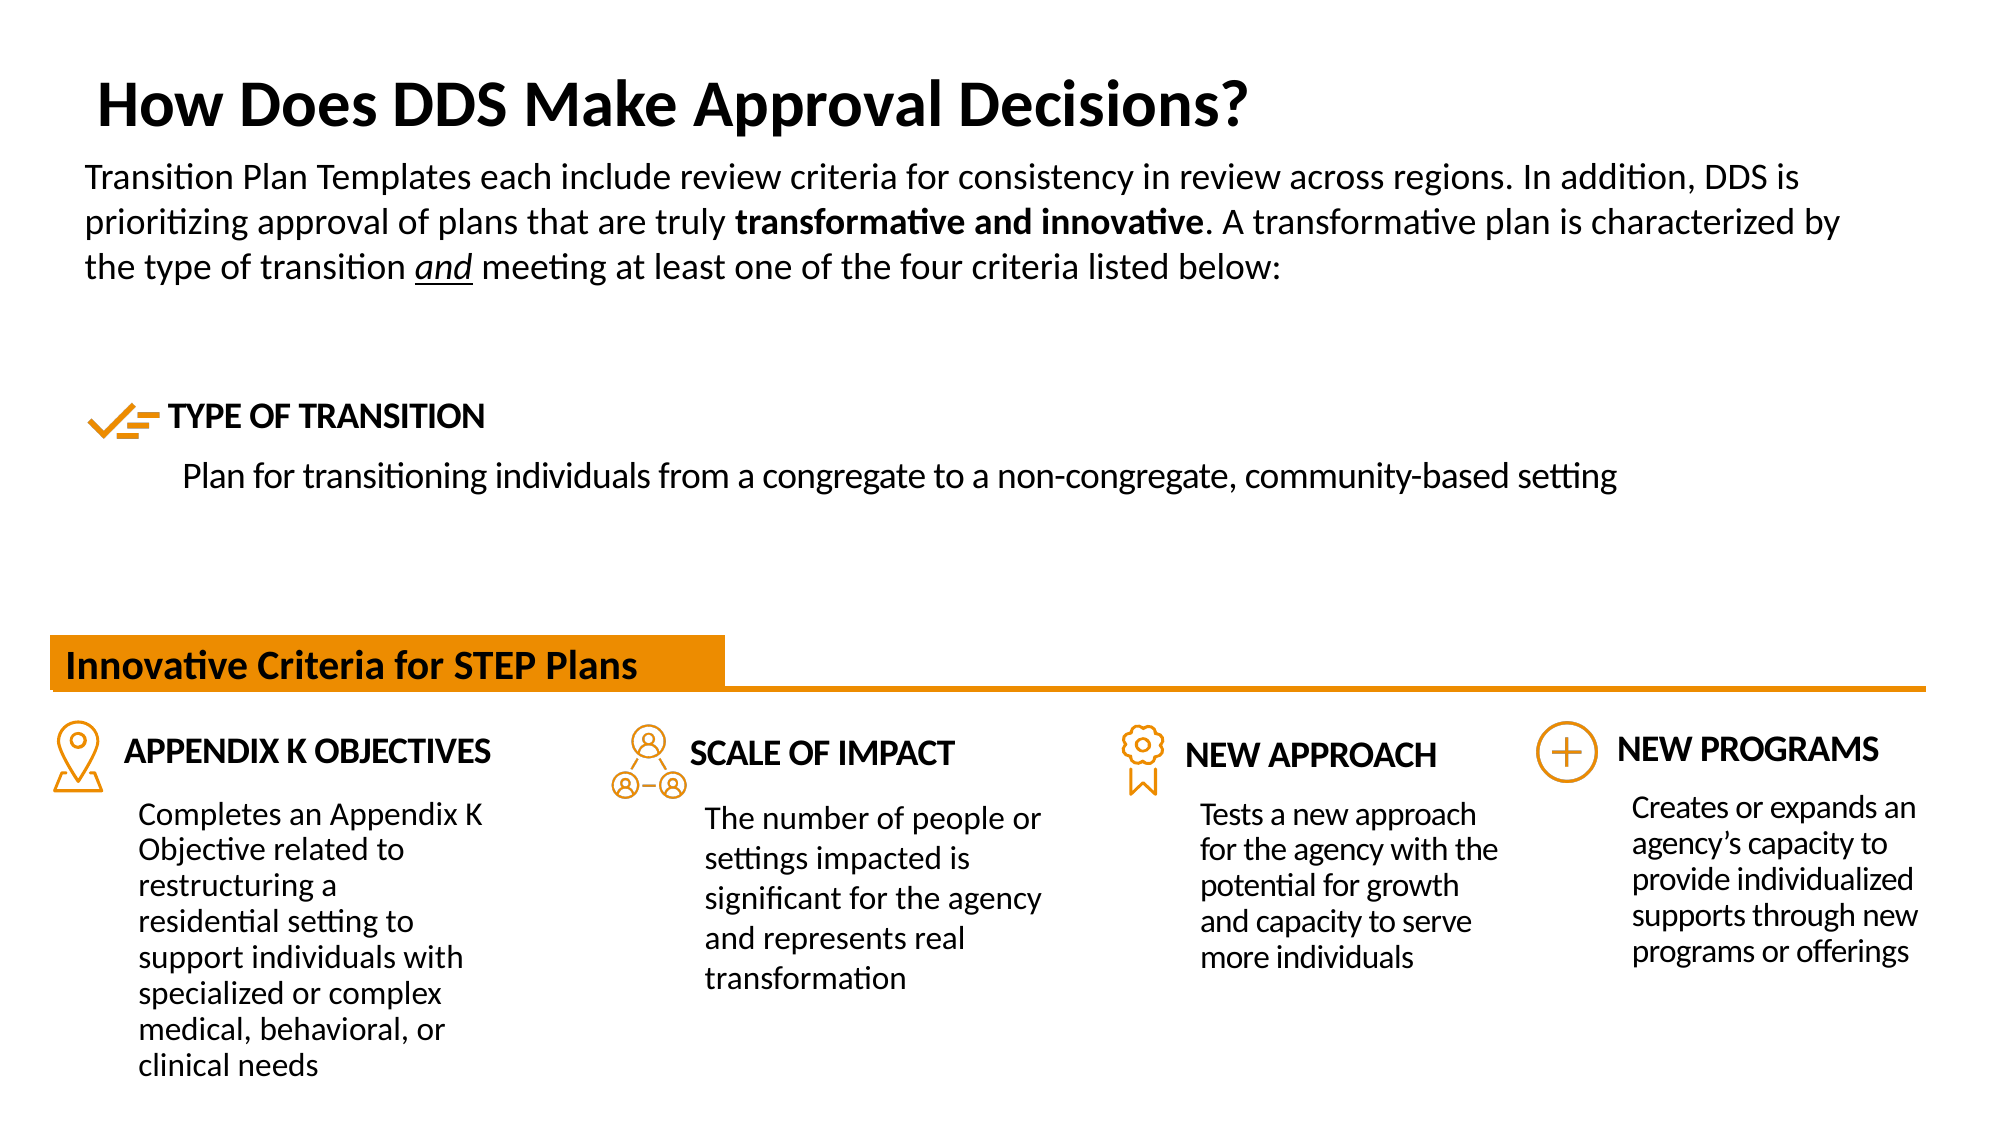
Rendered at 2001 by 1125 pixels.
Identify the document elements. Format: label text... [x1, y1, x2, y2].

text_box APPENDIX K OBJECTIVES [123, 723, 501, 788]
text_box Completes an Appendix K Objective related to restructuring a residential setting to support individuals with specialized or complex medical, behavioral, or clinical needs [123, 788, 501, 1091]
text_box Transition Plan Templates each include review criteria for consistency in review across regions. In addition, DDS is prioritizing approval of plans that are truly transformative and innovative. A transformative plan is characterized by the type of transition and meeting at least one of the four criteria listed below: [69, 145, 1902, 295]
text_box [1120, 724, 1166, 797]
text_box Tests a new approach for the agency with the potential for growth and capacity to serve more individuals [1185, 788, 1525, 984]
text_box Creates or expands an agency’s capacity to provide individualized supports through new programs or offerings [1617, 782, 1957, 978]
text_box How Does DDS Make Approval Decisions? [82, 52, 1892, 145]
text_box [50, 635, 1926, 689]
picture [1529, 714, 1605, 790]
text_box NEW APPROACH [1185, 727, 1525, 788]
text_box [52, 720, 104, 793]
text_box TYPE OF TRANSITION [169, 389, 507, 442]
text_box NEW PROGRAMS [1617, 721, 1957, 782]
text_box The number of people or settings impacted is significant for the agency and represents real transformation [689, 788, 1064, 1004]
text_box Plan for transitioning individuals from a congregate to a non-congregate, community-based setting [167, 442, 1914, 504]
text_box SCALE OF IMPACT [702, 725, 1029, 788]
picture [77, 378, 169, 469]
picture [596, 708, 702, 814]
